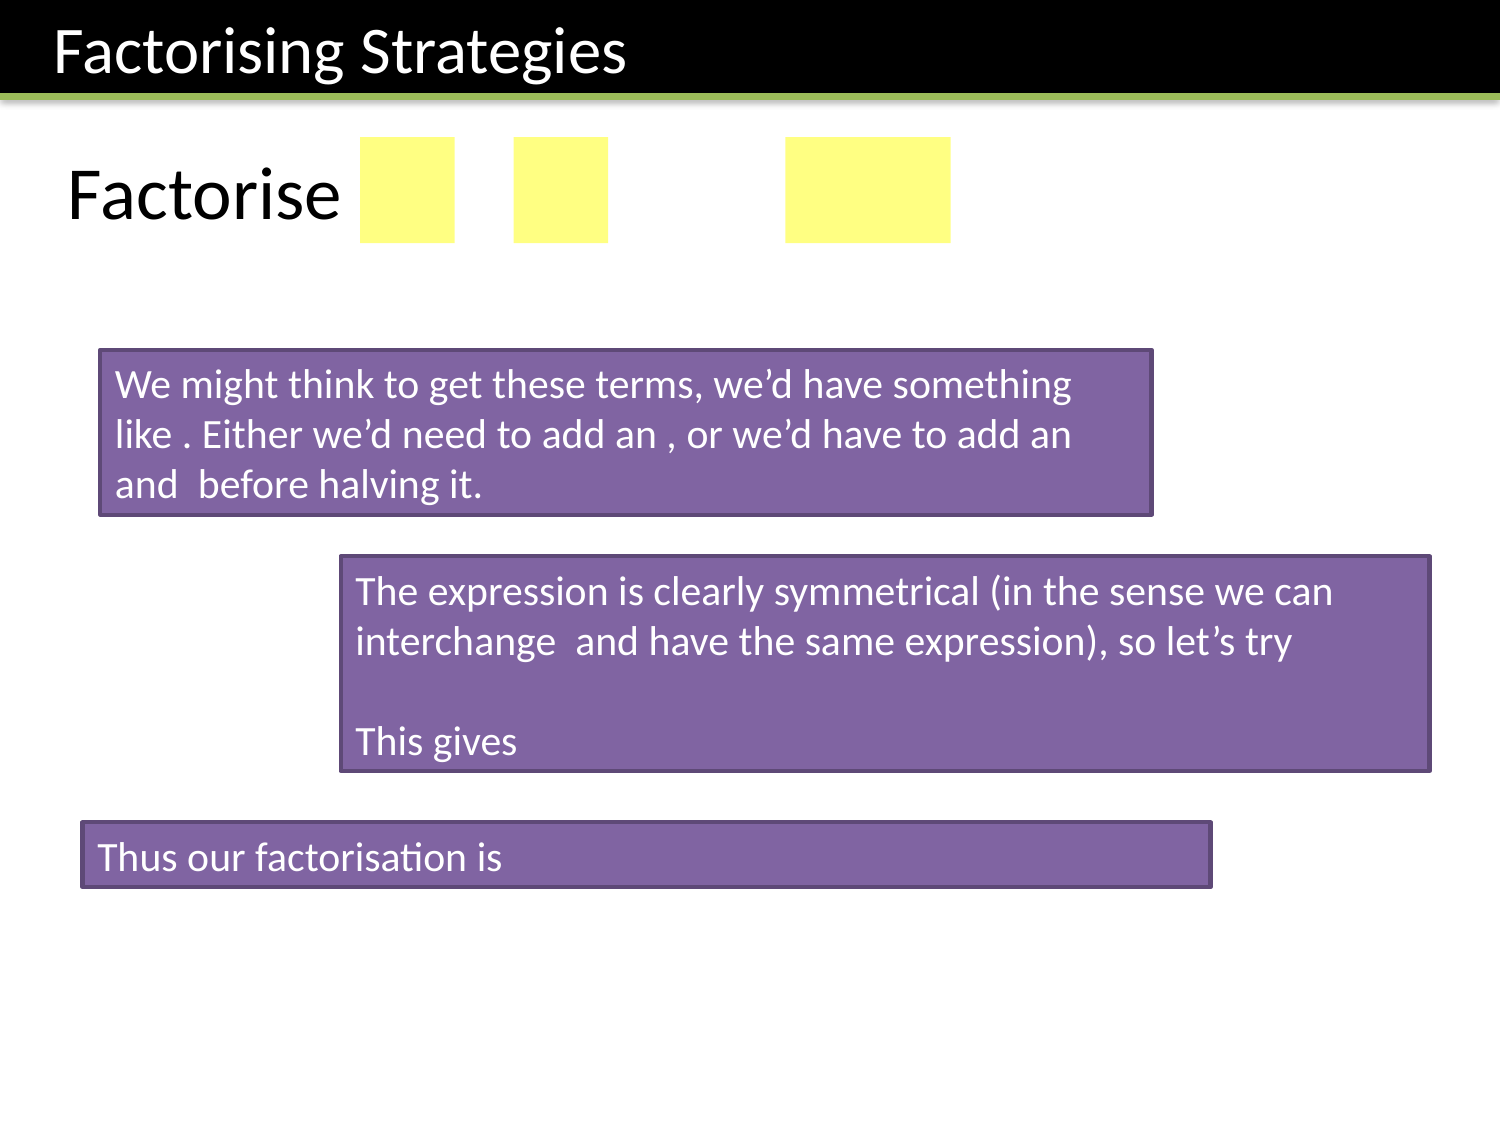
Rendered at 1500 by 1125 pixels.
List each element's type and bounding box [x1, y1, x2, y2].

text_box [512, 135, 610, 245]
text_box [358, 135, 457, 245]
text_box [783, 135, 953, 245]
text_box [0, 0, 1500, 99]
